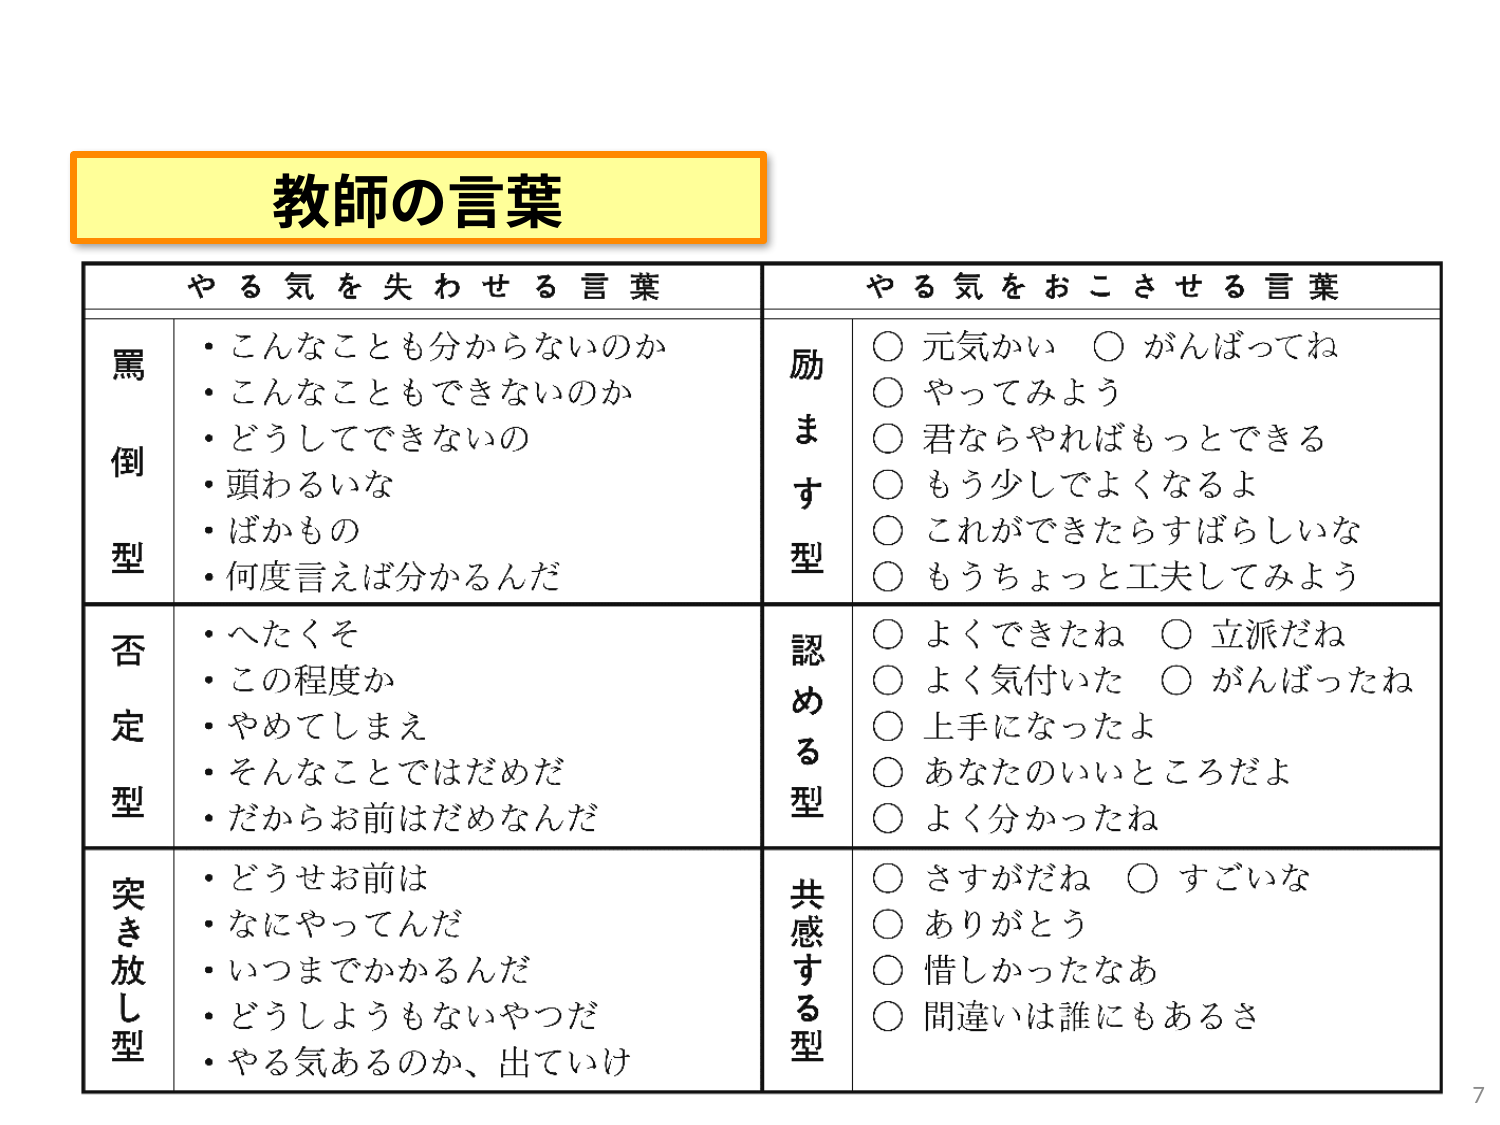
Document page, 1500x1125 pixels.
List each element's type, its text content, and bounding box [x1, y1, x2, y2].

slide_number 7 [1162, 1064, 1500, 1124]
picture [73, 257, 1446, 1100]
text_box 教師の言葉 [73, 154, 764, 242]
